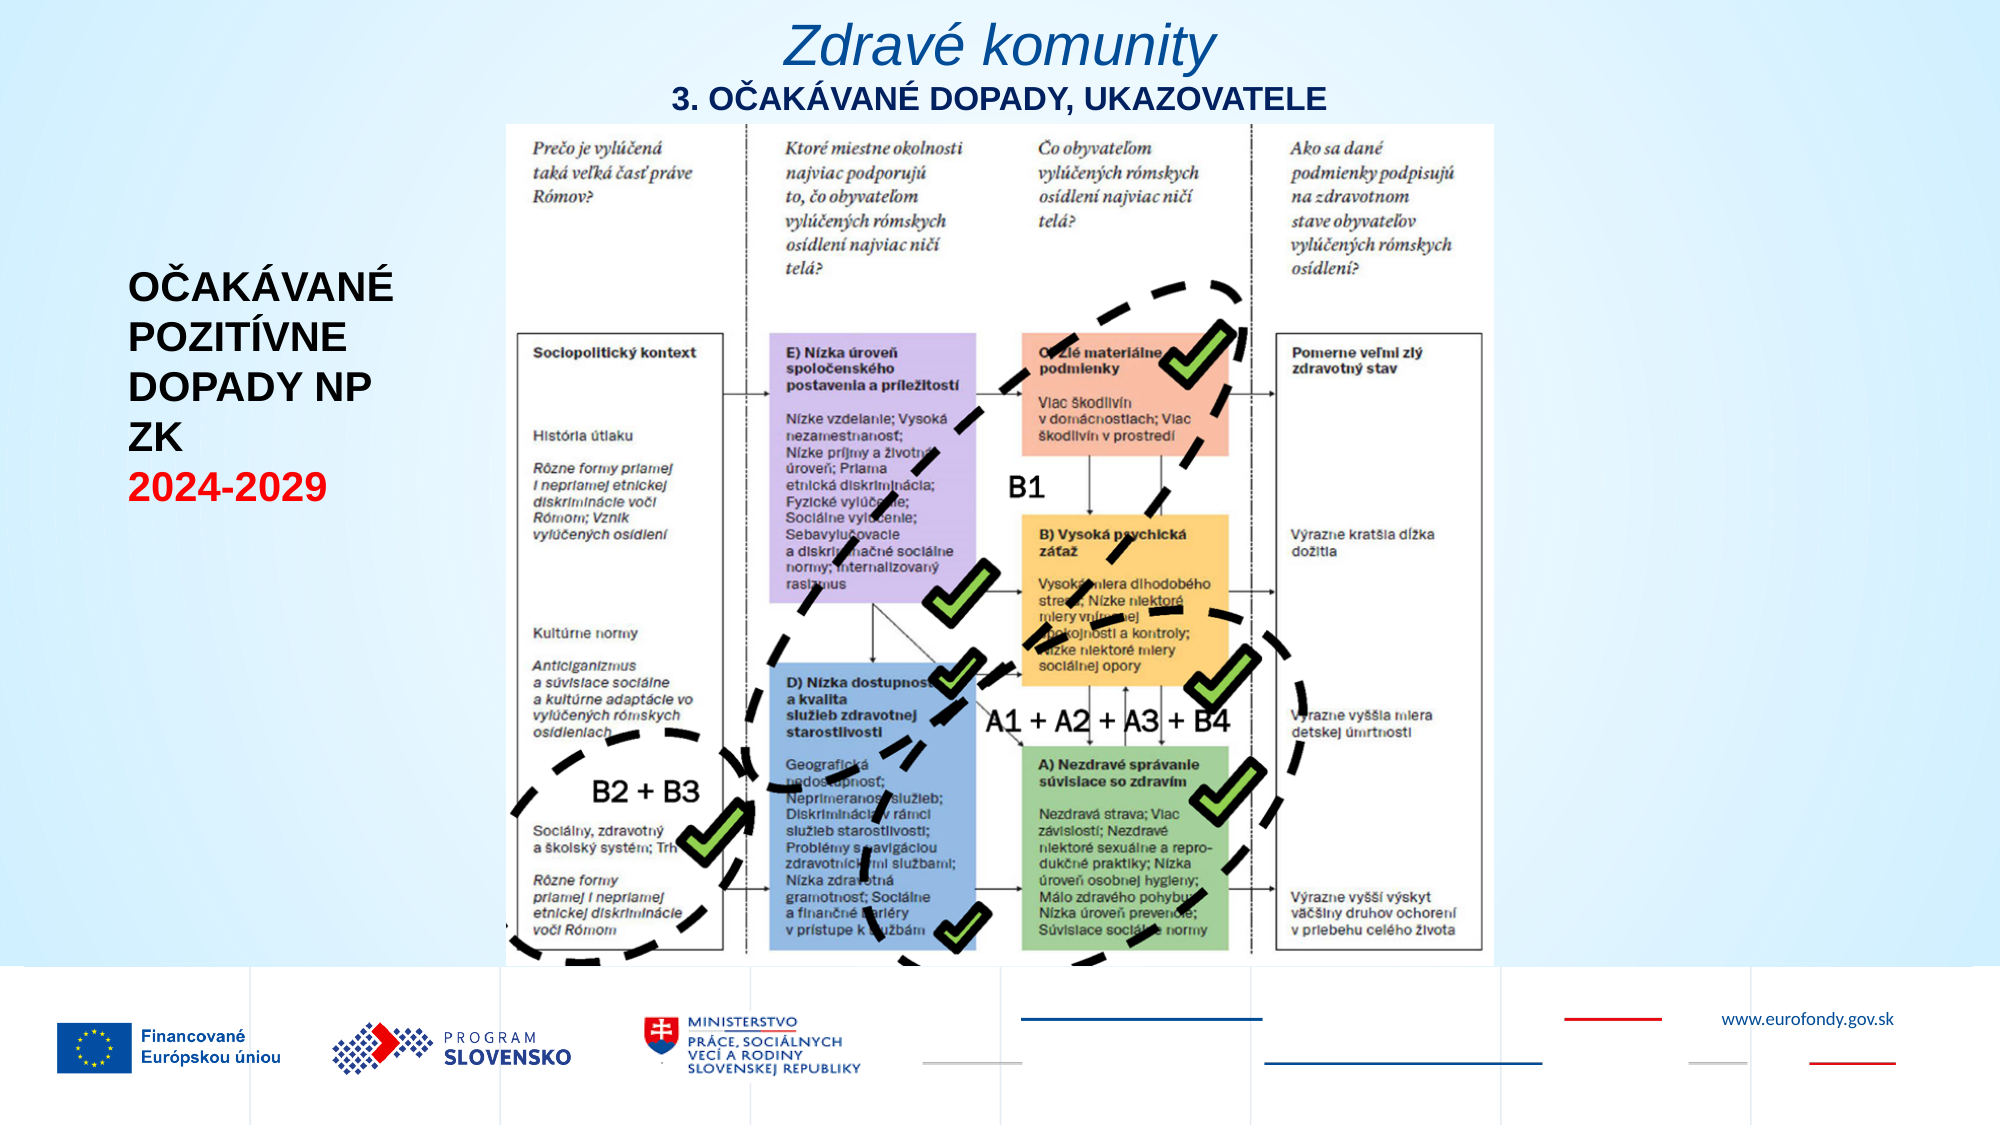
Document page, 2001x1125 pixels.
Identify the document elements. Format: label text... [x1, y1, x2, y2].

picture [332, 1022, 571, 1075]
text_box [0, 0, 503, 967]
text_box Zdravé komunity 3. Očakávané dopady, ukazovatele [150, 0, 1850, 125]
text_box [1495, 0, 2000, 967]
picture [505, 124, 1495, 966]
picture [55, 1021, 280, 1075]
picture [922, 1010, 1896, 1065]
text_box OČAKÁVANÉPOZITÍVNE DOPADY NP ZK 2024-2029 [113, 251, 425, 517]
picture [637, 1011, 896, 1083]
